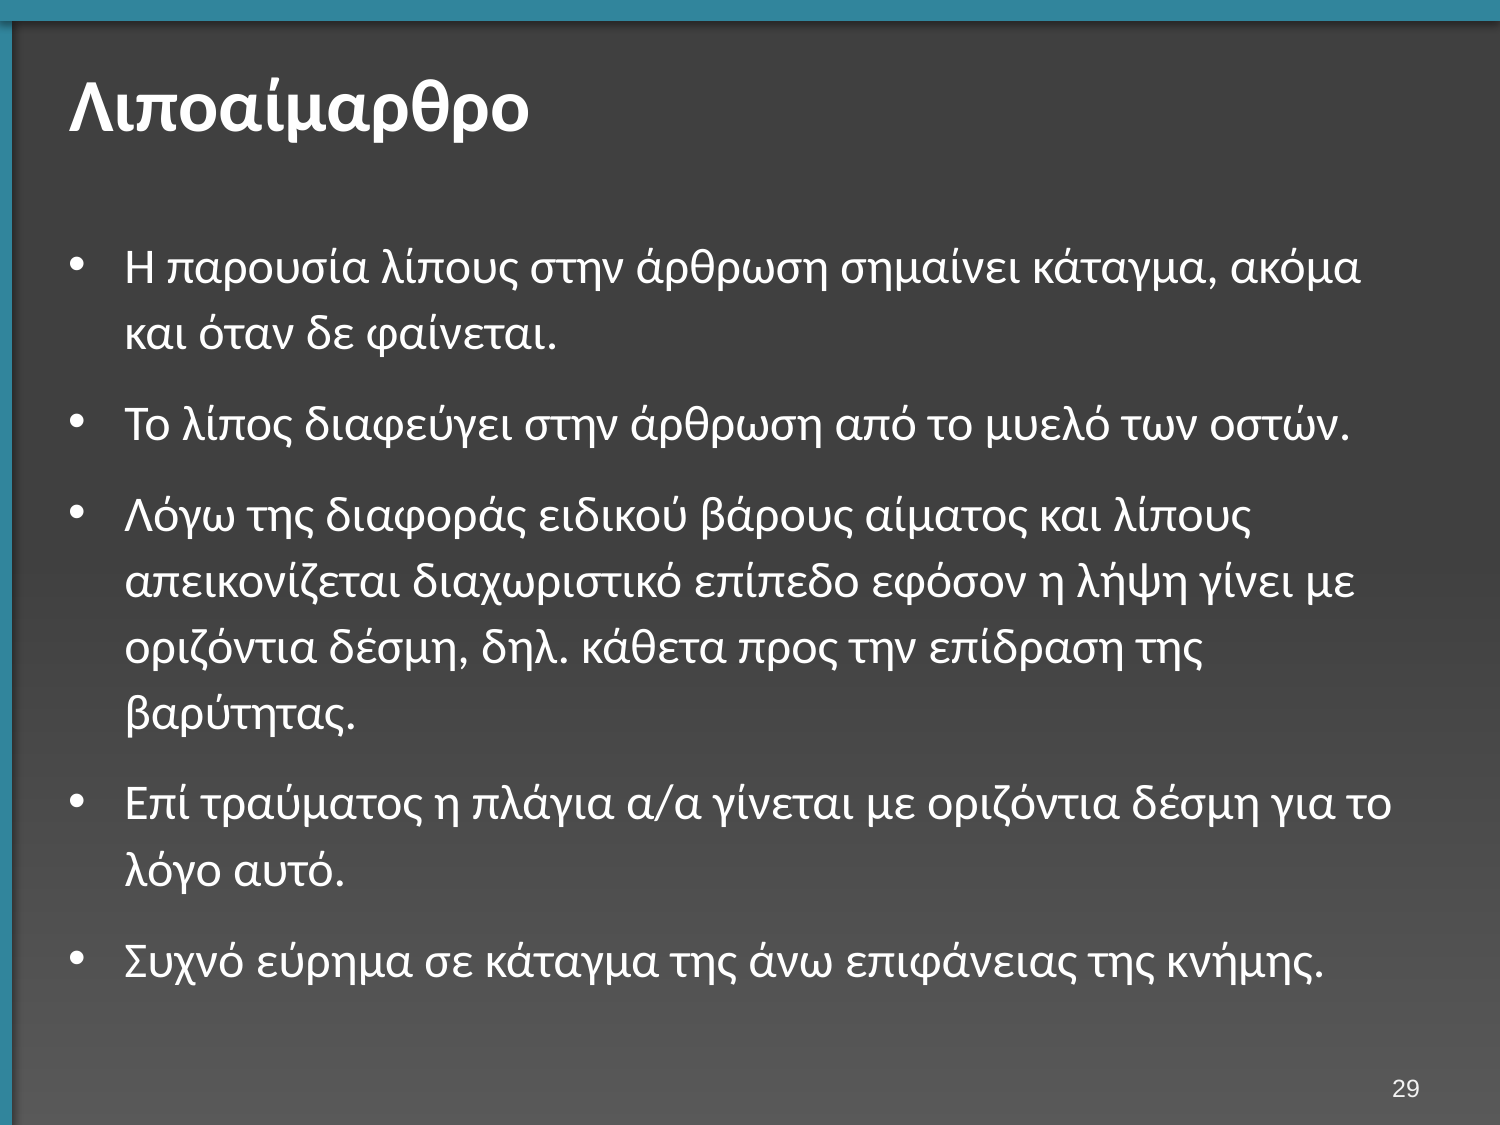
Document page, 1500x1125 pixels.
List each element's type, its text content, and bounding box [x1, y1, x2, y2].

list Η παρουσία λίπους στην άρθρωση σημαίνει κάταγμα, ακόμα και όταν δε φαίνεται. Το λίπος διαφεύγει στην άρθρωση από το μυελό των οστών. Λόγω της διαφοράς ειδικού βάρους αίματος και λίπους απεικονίζεται διαχωριστικό επίπεδο εφόσον η λήψη γίνει με οριζόντια δέσμη, δηλ. κάθετα προς την επίδραση της βαρύτητας. Επί τραύματος η πλάγια α/α γίνεται με οριζόντια δέσμη για το λόγο αυτό. Συχνό εύρημα σε κάταγμα της άνω επιφάνειας της κνήμης. [53, 219, 1436, 1083]
slide_number 28 [1085, 1083, 1436, 1118]
title Λιποαίμαρθρο [10, 19, 1500, 185]
